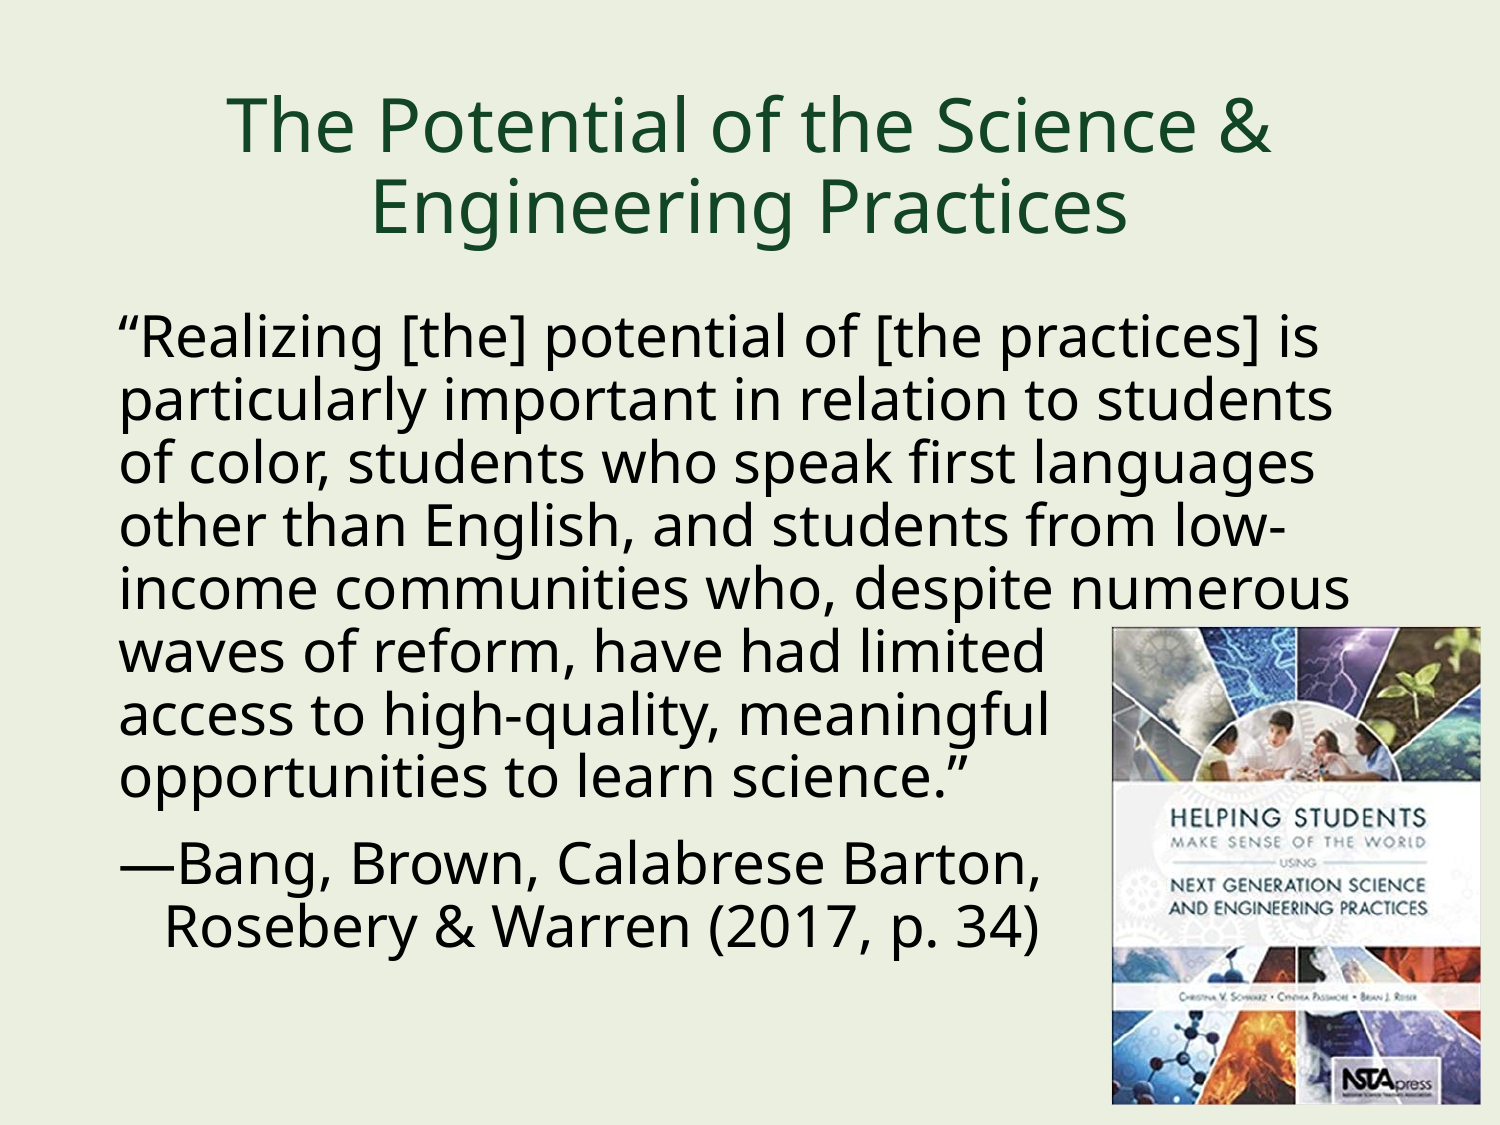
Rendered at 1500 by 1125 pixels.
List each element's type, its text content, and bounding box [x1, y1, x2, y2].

list “Realizing [the] potential of [the practices] is particularly important in relation to students of color, students who speak first languages other than English, and students from low-income communities who, despite numerous waves of reform, have had limited access to high-quality, meaningful opportunities to learn science.” —Bang, Brown, Calabrese Barton, Rosebery & Warren (2017, p. 34) [103, 299, 1397, 1014]
picture [1110, 626, 1481, 1105]
title The Potential of the Science & Engineering Practices [103, 59, 1397, 278]
